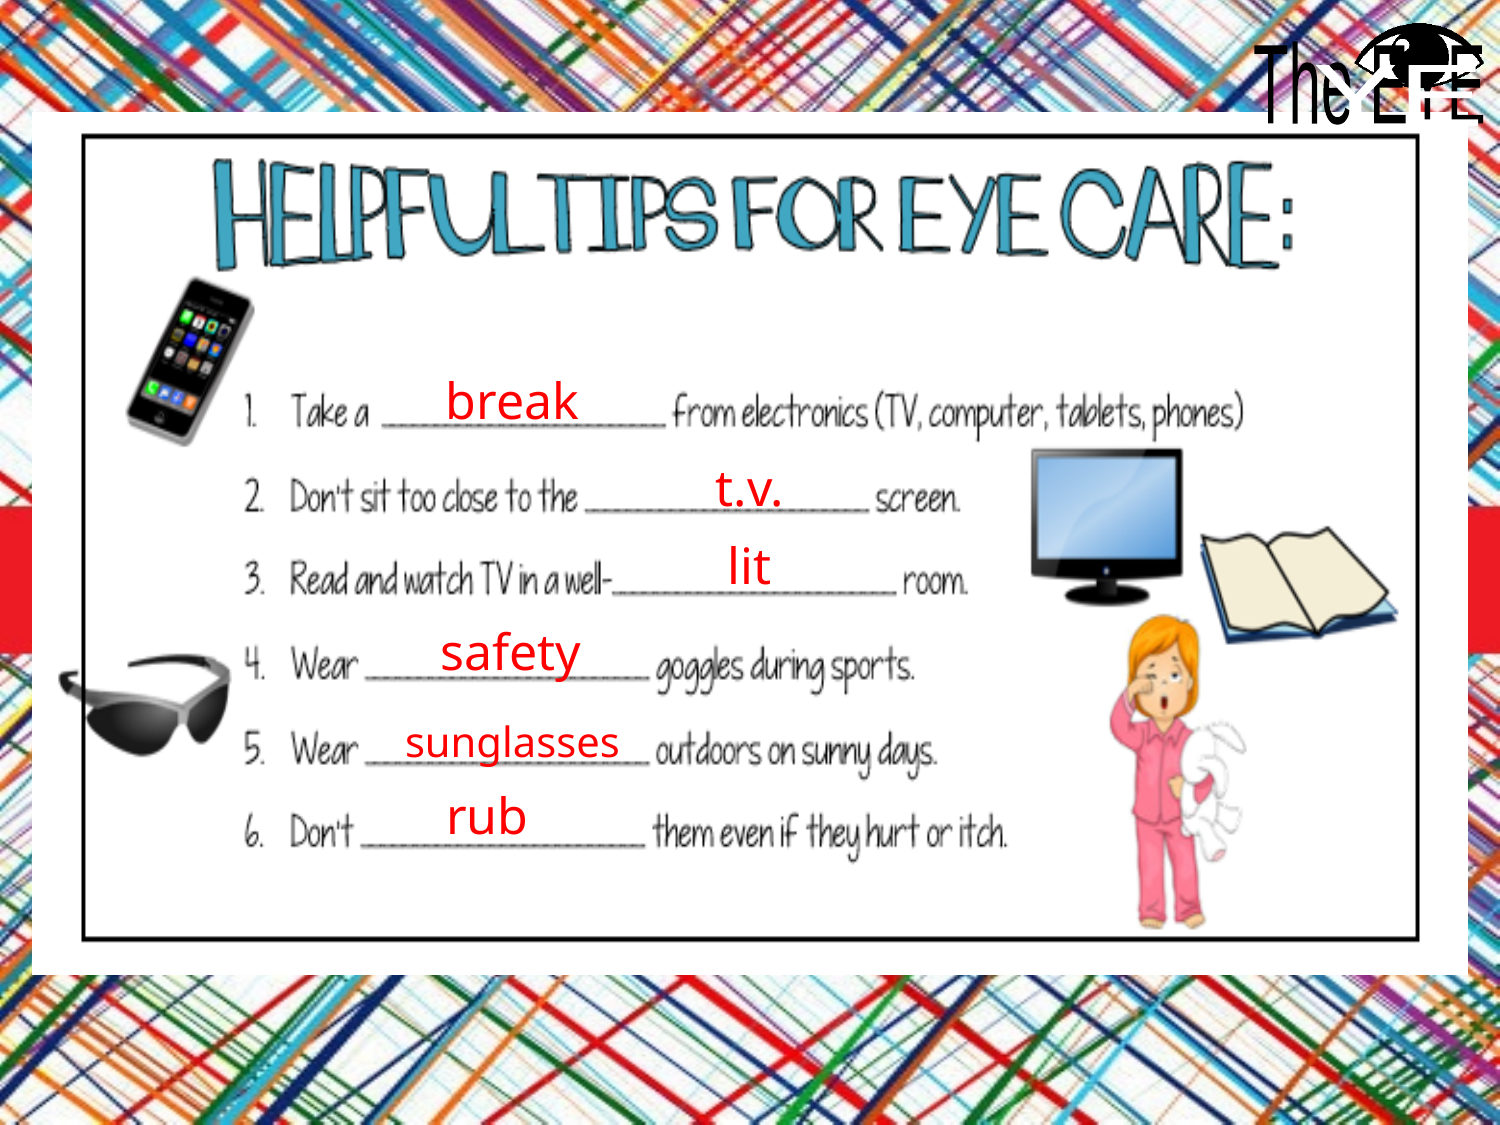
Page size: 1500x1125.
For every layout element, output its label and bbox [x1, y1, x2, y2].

text_box [734, 37, 766, 110]
picture [0, 0, 1500, 1125]
text_box [1254, 23, 1484, 127]
